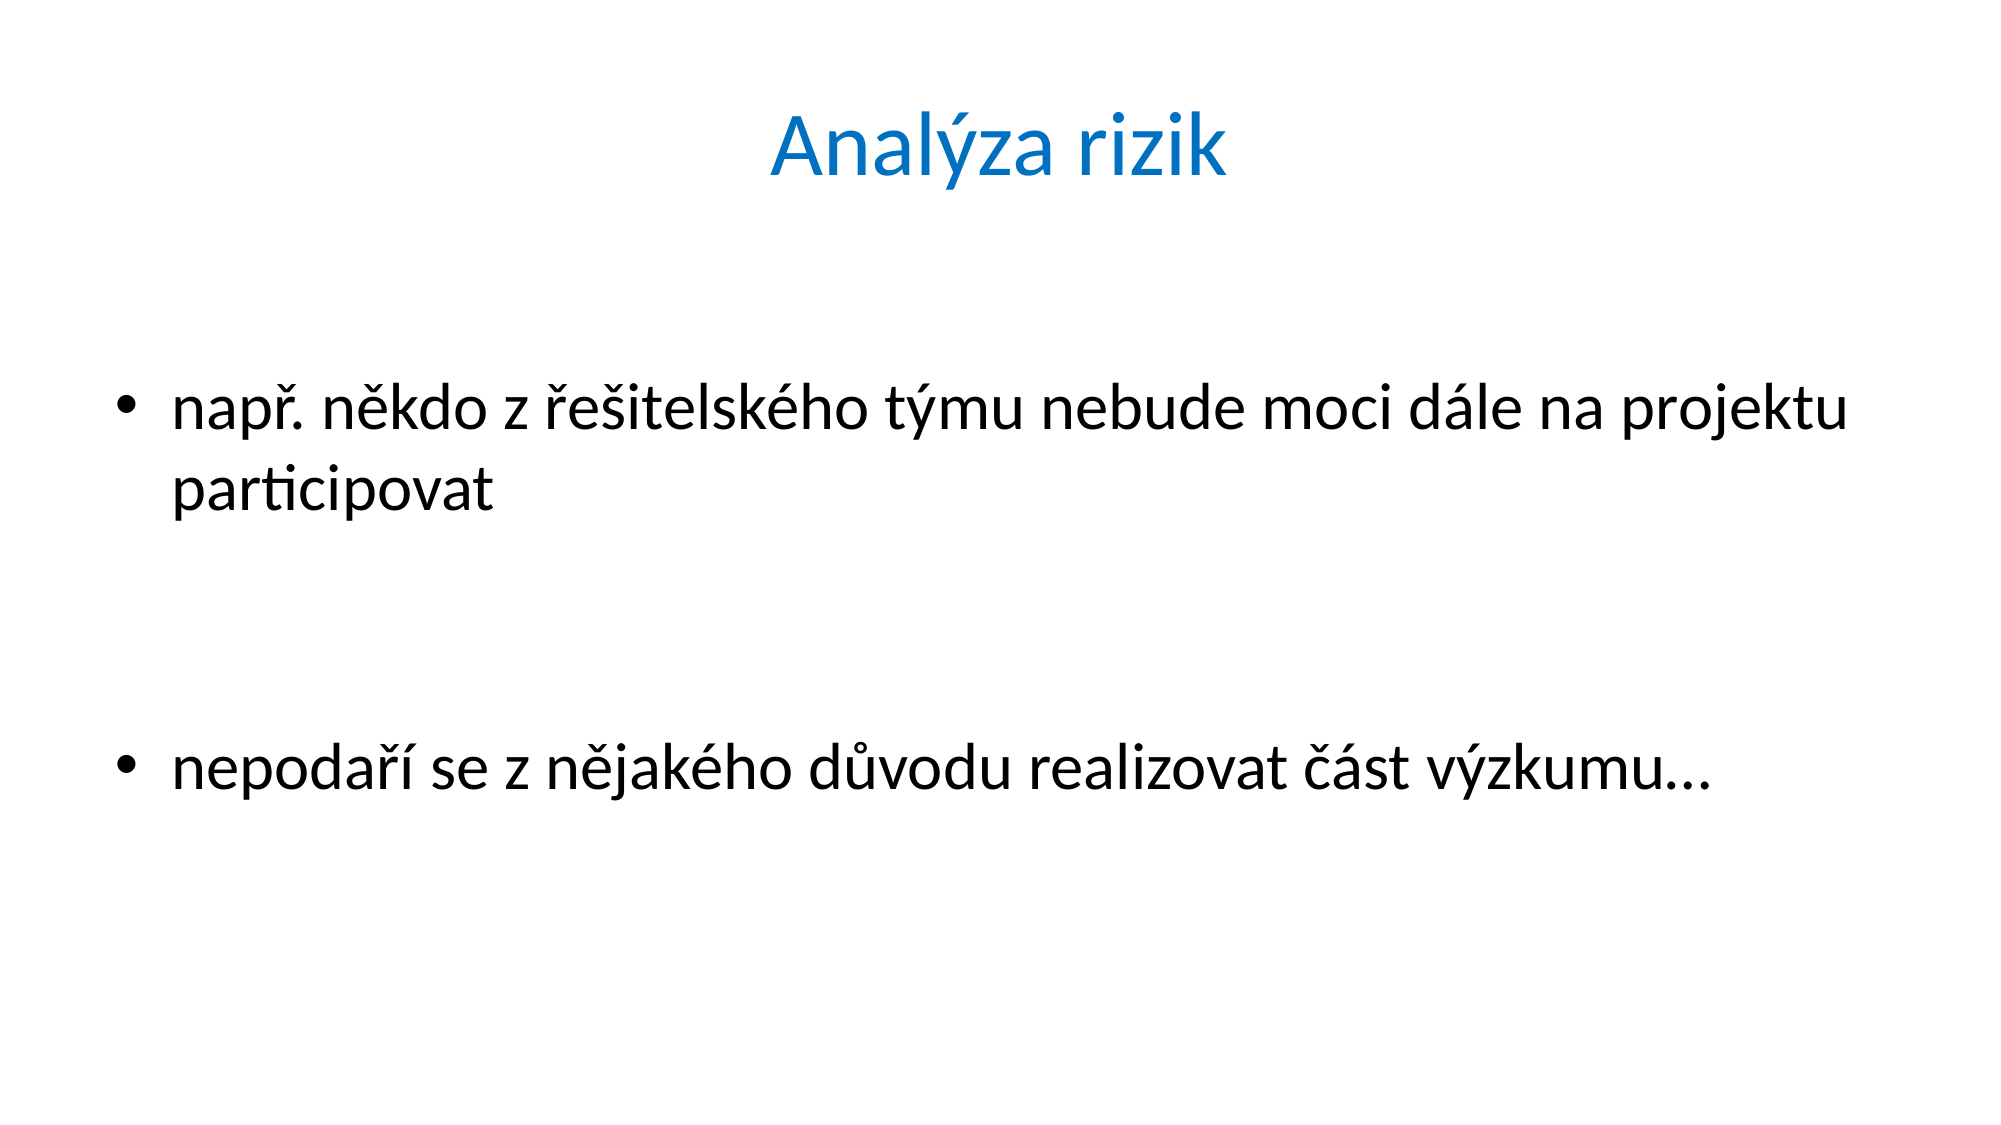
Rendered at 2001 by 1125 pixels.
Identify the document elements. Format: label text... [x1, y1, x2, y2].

list např. někdo z řešitelského týmu nebude moci dále na projektu participovat nepodaří se z nějakého důvodu realizovat část výzkumu… [99, 262, 1900, 1005]
title Analýza rizik [99, 45, 1900, 233]
